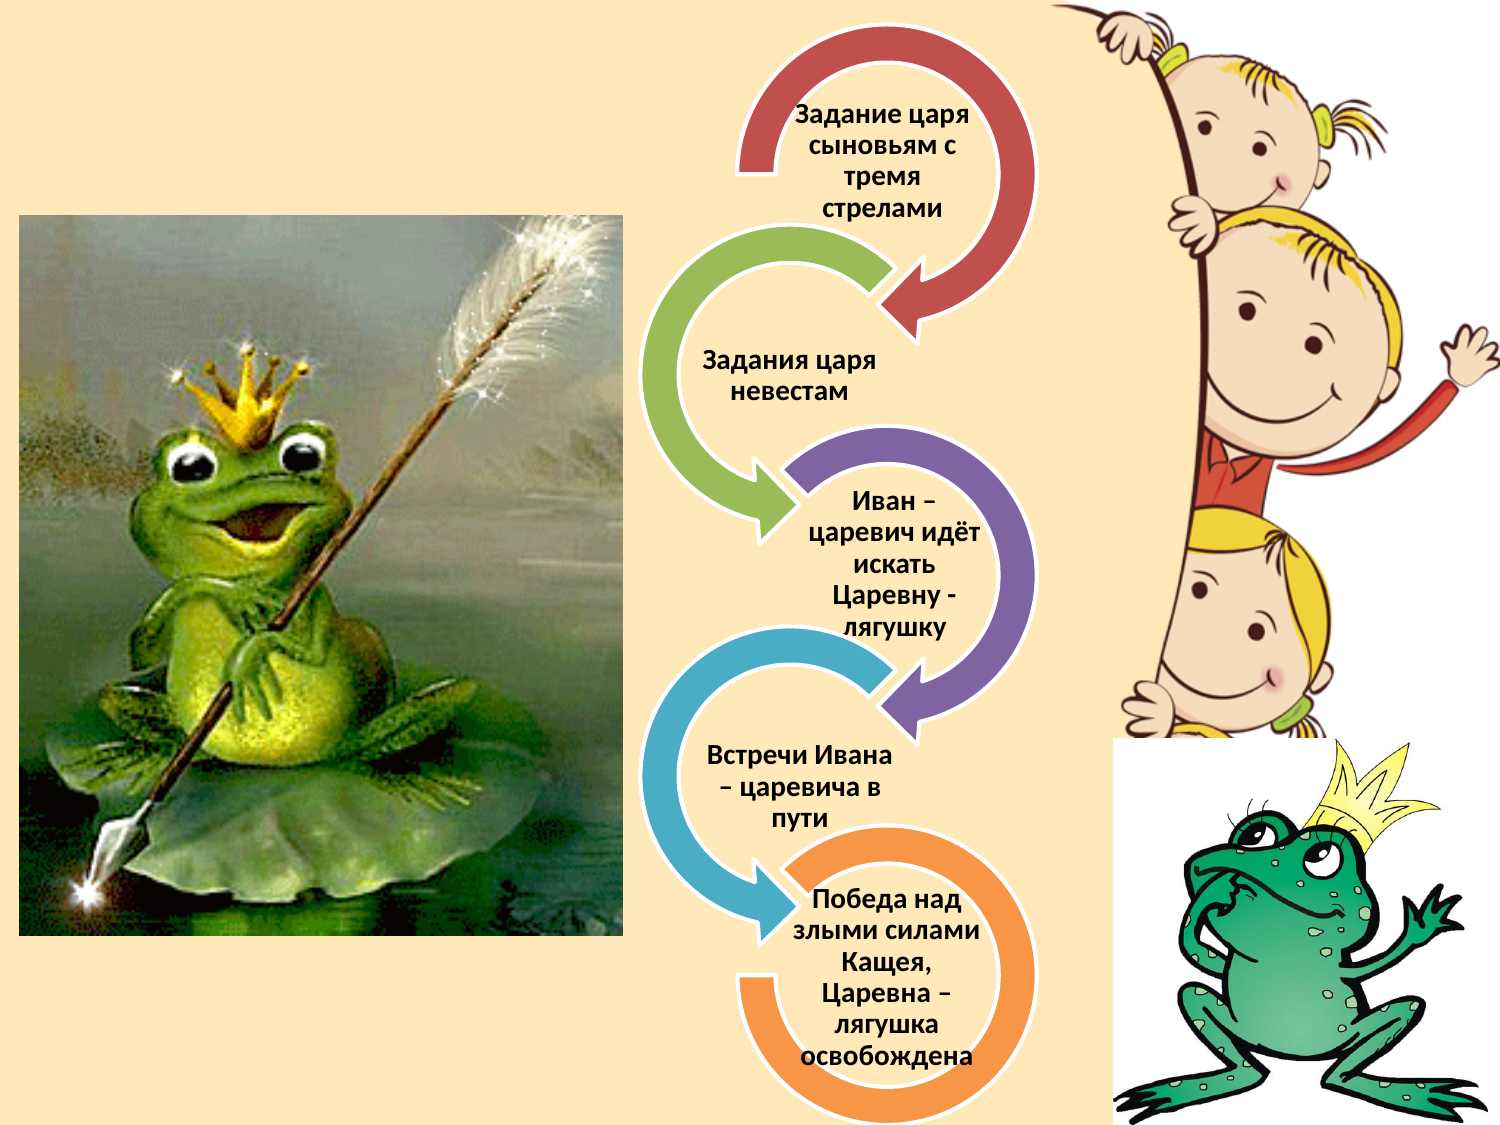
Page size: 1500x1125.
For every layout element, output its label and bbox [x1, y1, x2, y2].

text_box [489, 0, 1188, 1125]
picture [1188, 0, 1500, 1125]
picture [0, 0, 623, 1125]
